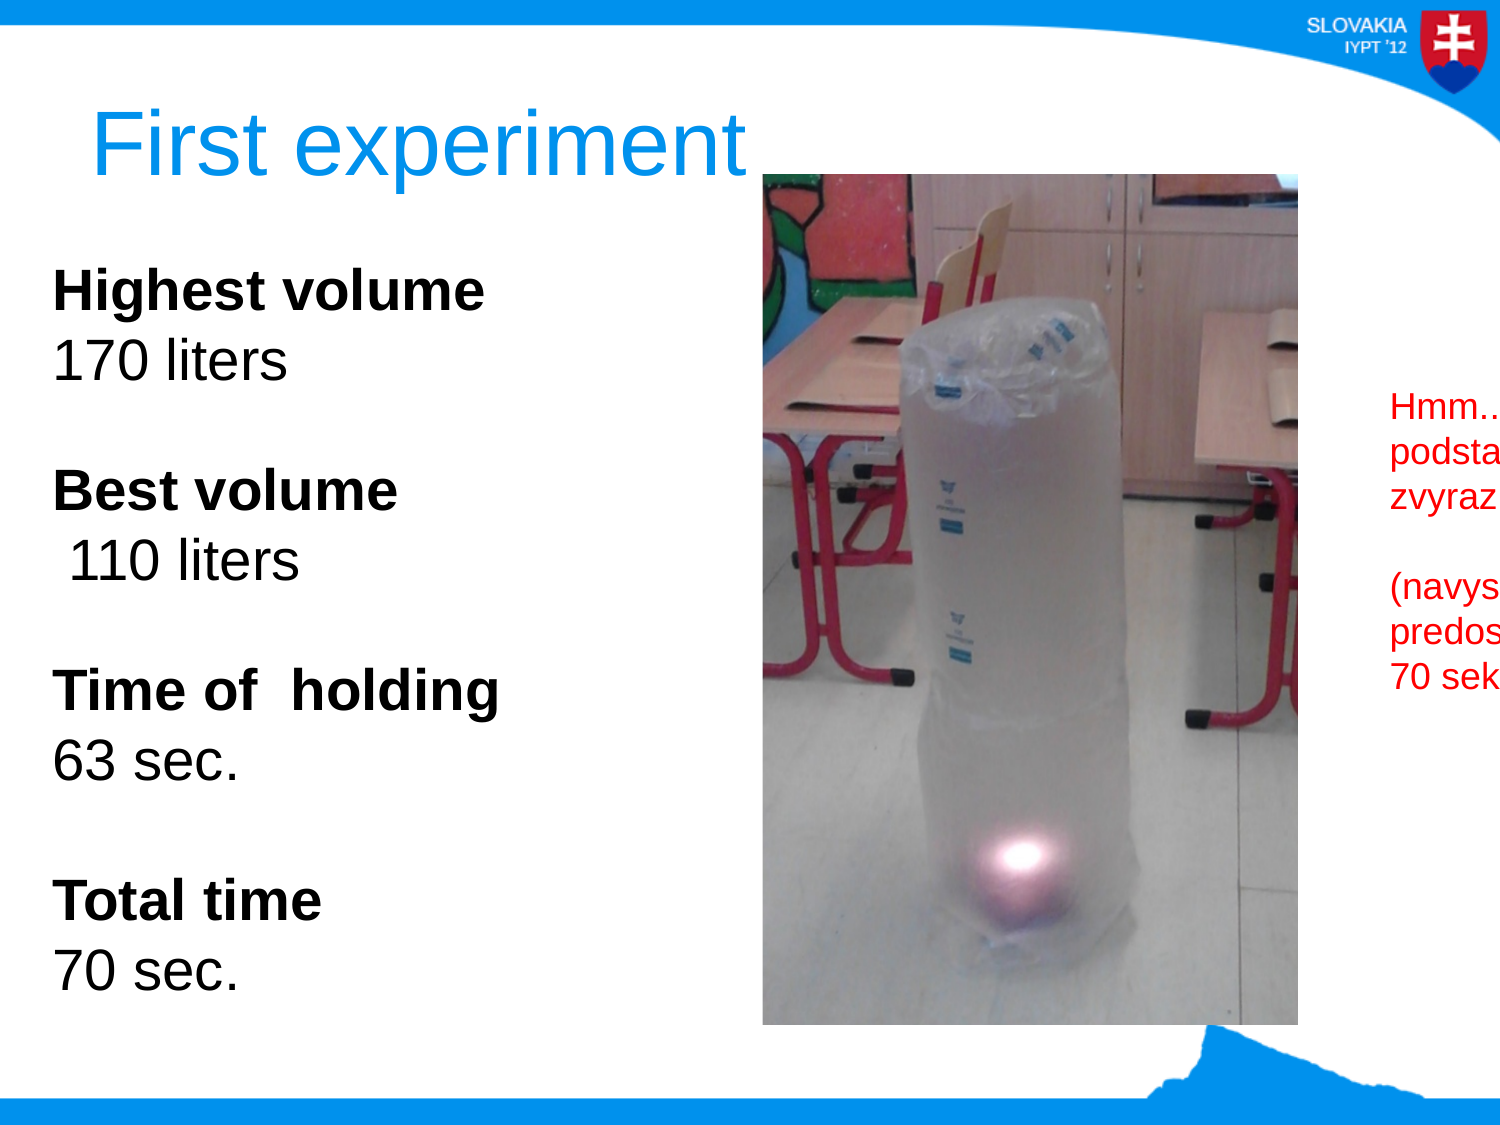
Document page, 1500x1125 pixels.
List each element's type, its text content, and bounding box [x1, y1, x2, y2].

text_box Hmm.. Tento slide tiez nie je podstatny. Nestaci to len ukazat a zvyraznit na predoslom grafe? (navyse, nezda sa mi, ze v predoslom grafe je na 170 L cas 70 sekund :P) [1374, 374, 1500, 705]
text_box Highest volume 170 liters Best volume 110 liters Time of holding 63 sec. Total time 70 sec. [37, 174, 588, 1010]
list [762, 174, 1299, 1026]
title First experiment [75, 45, 1425, 233]
picture [0, 0, 1500, 1125]
